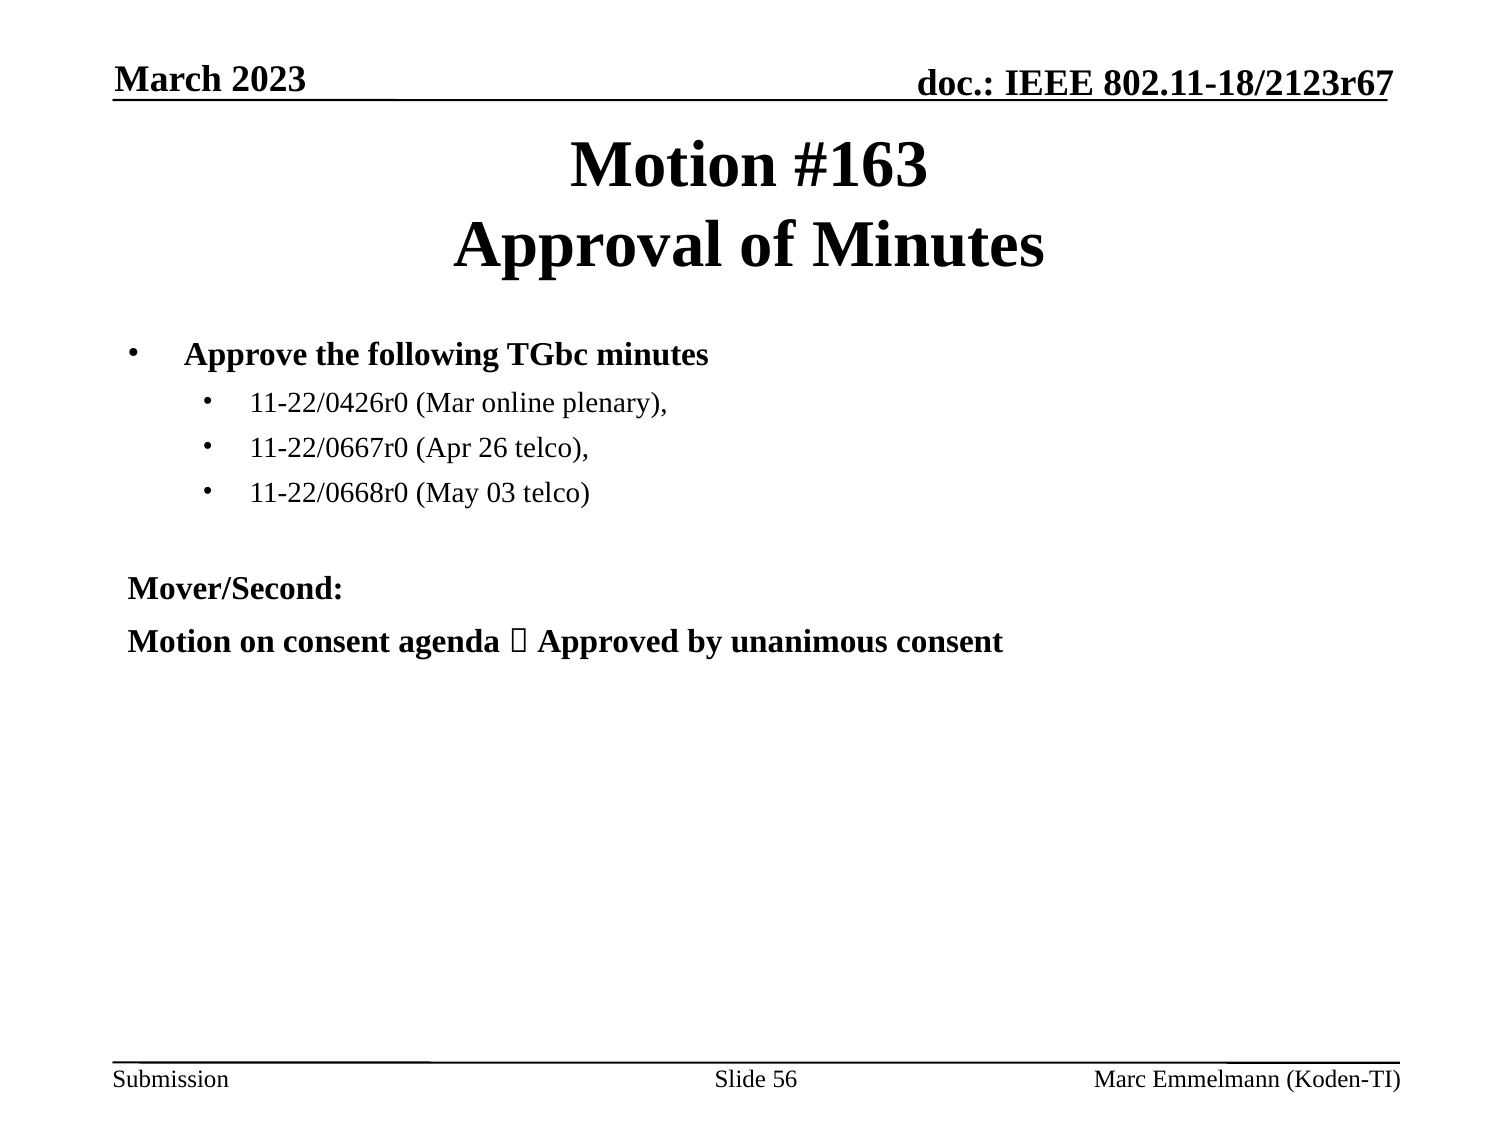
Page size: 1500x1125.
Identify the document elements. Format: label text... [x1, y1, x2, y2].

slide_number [114, 54, 423, 100]
list Approve the following TGbc minutes 11-22/0426r0 (Mar online plenary), 11-22/0667r0 (Apr 26 telco), 11-22/0668r0 (May 03 telco) Mover/Second: Motion on consent agenda  Approved by unanimous consent [112, 324, 1388, 1000]
title Motion #163 Approval of Minutes [112, 112, 1388, 288]
slide_number Slide 56 [712, 1061, 800, 1123]
footer Marc Emmelmann (Koden-TI) [878, 1061, 1402, 1093]
